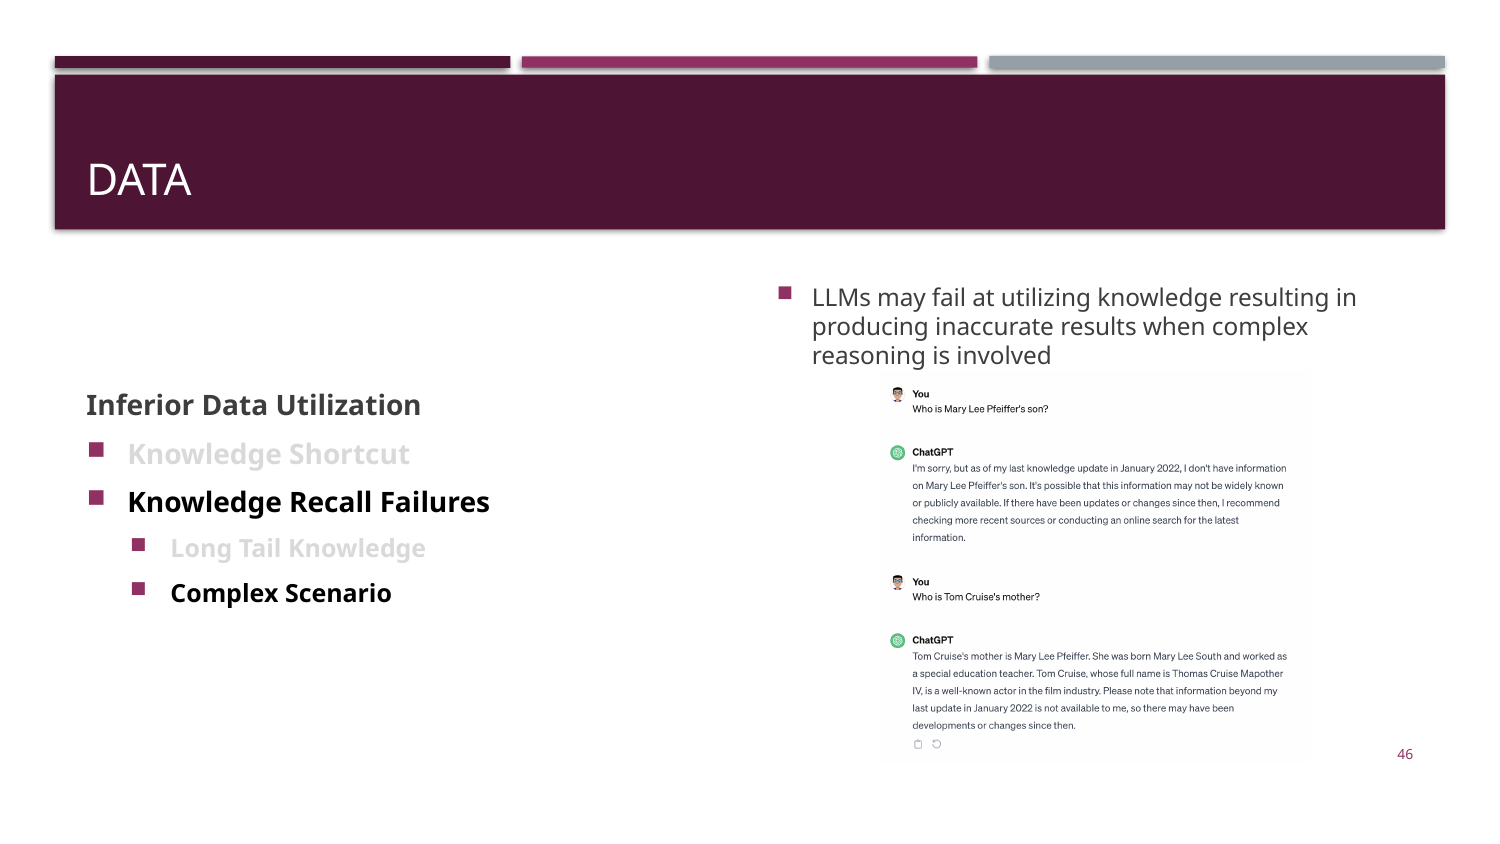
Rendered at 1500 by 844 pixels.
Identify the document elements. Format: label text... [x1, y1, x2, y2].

list LLMs may fail at utilizing knowledge resulting in producing inaccurate results when complex reasoning is involved [761, 274, 1429, 378]
picture [878, 370, 1311, 764]
title Data [71, 89, 1429, 212]
list Inferior Data Utilization Knowledge Shortcut Knowledge Recall Failures Long Tail Knowledge Complex Scenario [71, 274, 739, 722]
slide_number 46 [1298, 732, 1429, 778]
